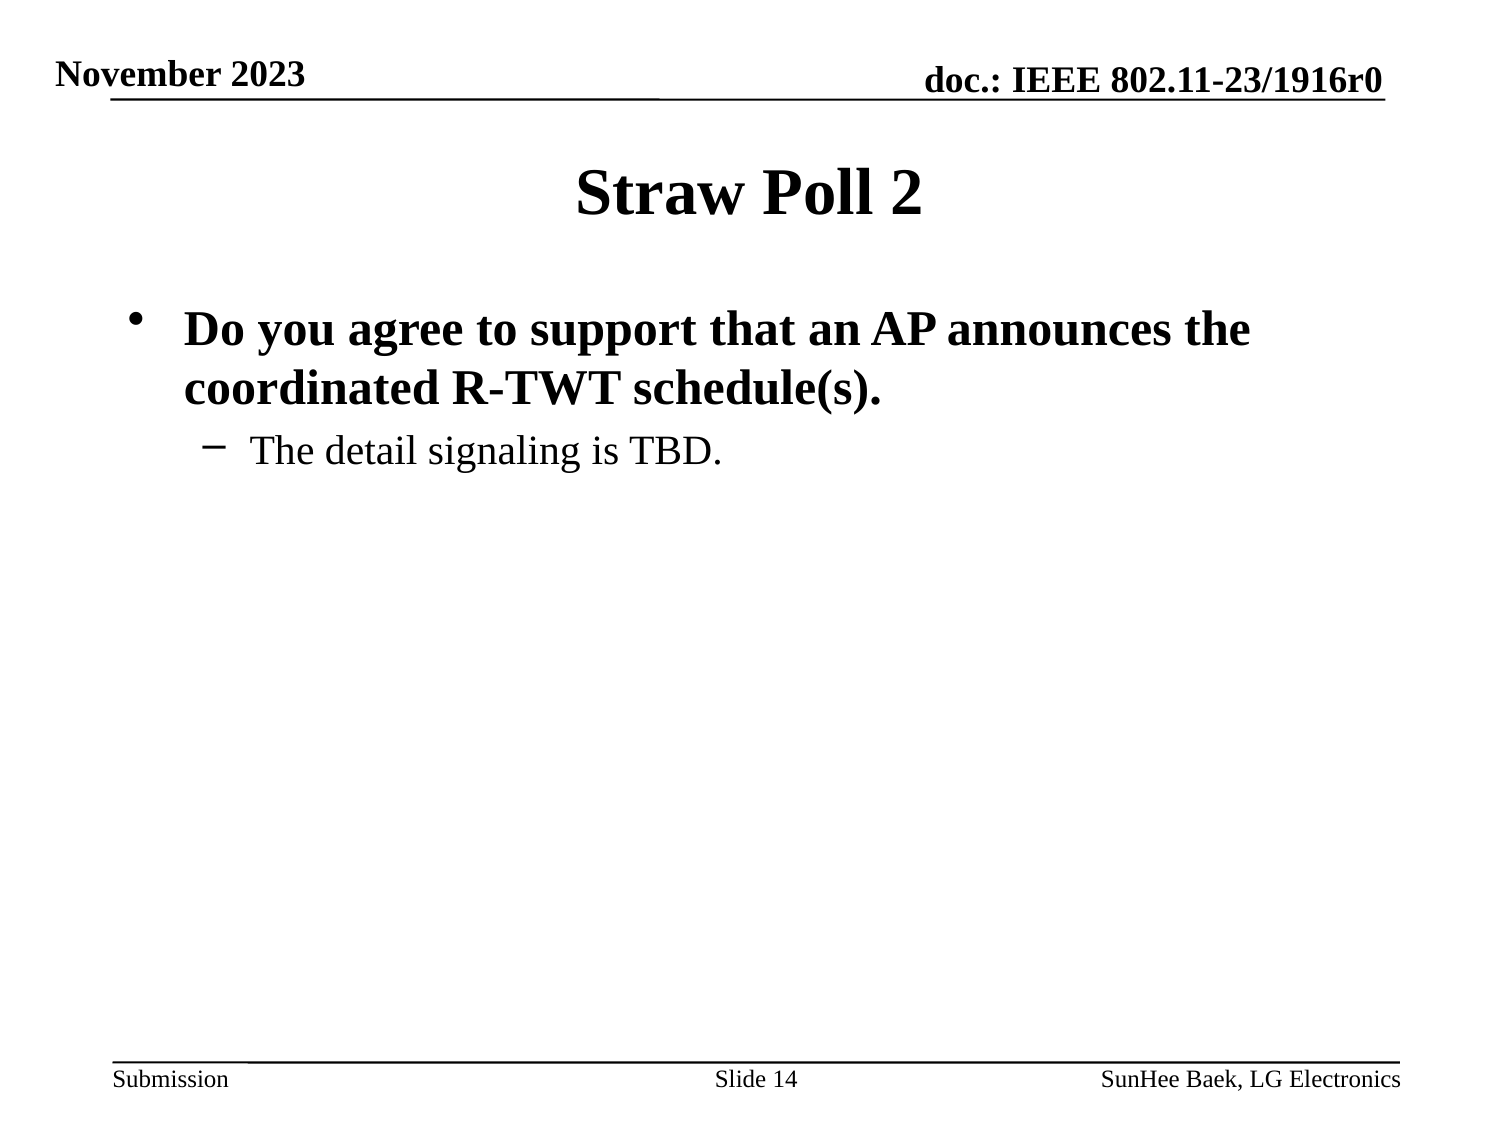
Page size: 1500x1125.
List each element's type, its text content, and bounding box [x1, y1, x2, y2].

title Straw Poll 2 [112, 112, 1388, 263]
list Do you agree to support that an AP announces the coordinated R-TWT schedule(s). The detail signaling is TBD. [112, 287, 1388, 1000]
slide_number Slide 14 [712, 1061, 800, 1093]
footer SunHee Baek, LG Electronics [1089, 1061, 1402, 1093]
